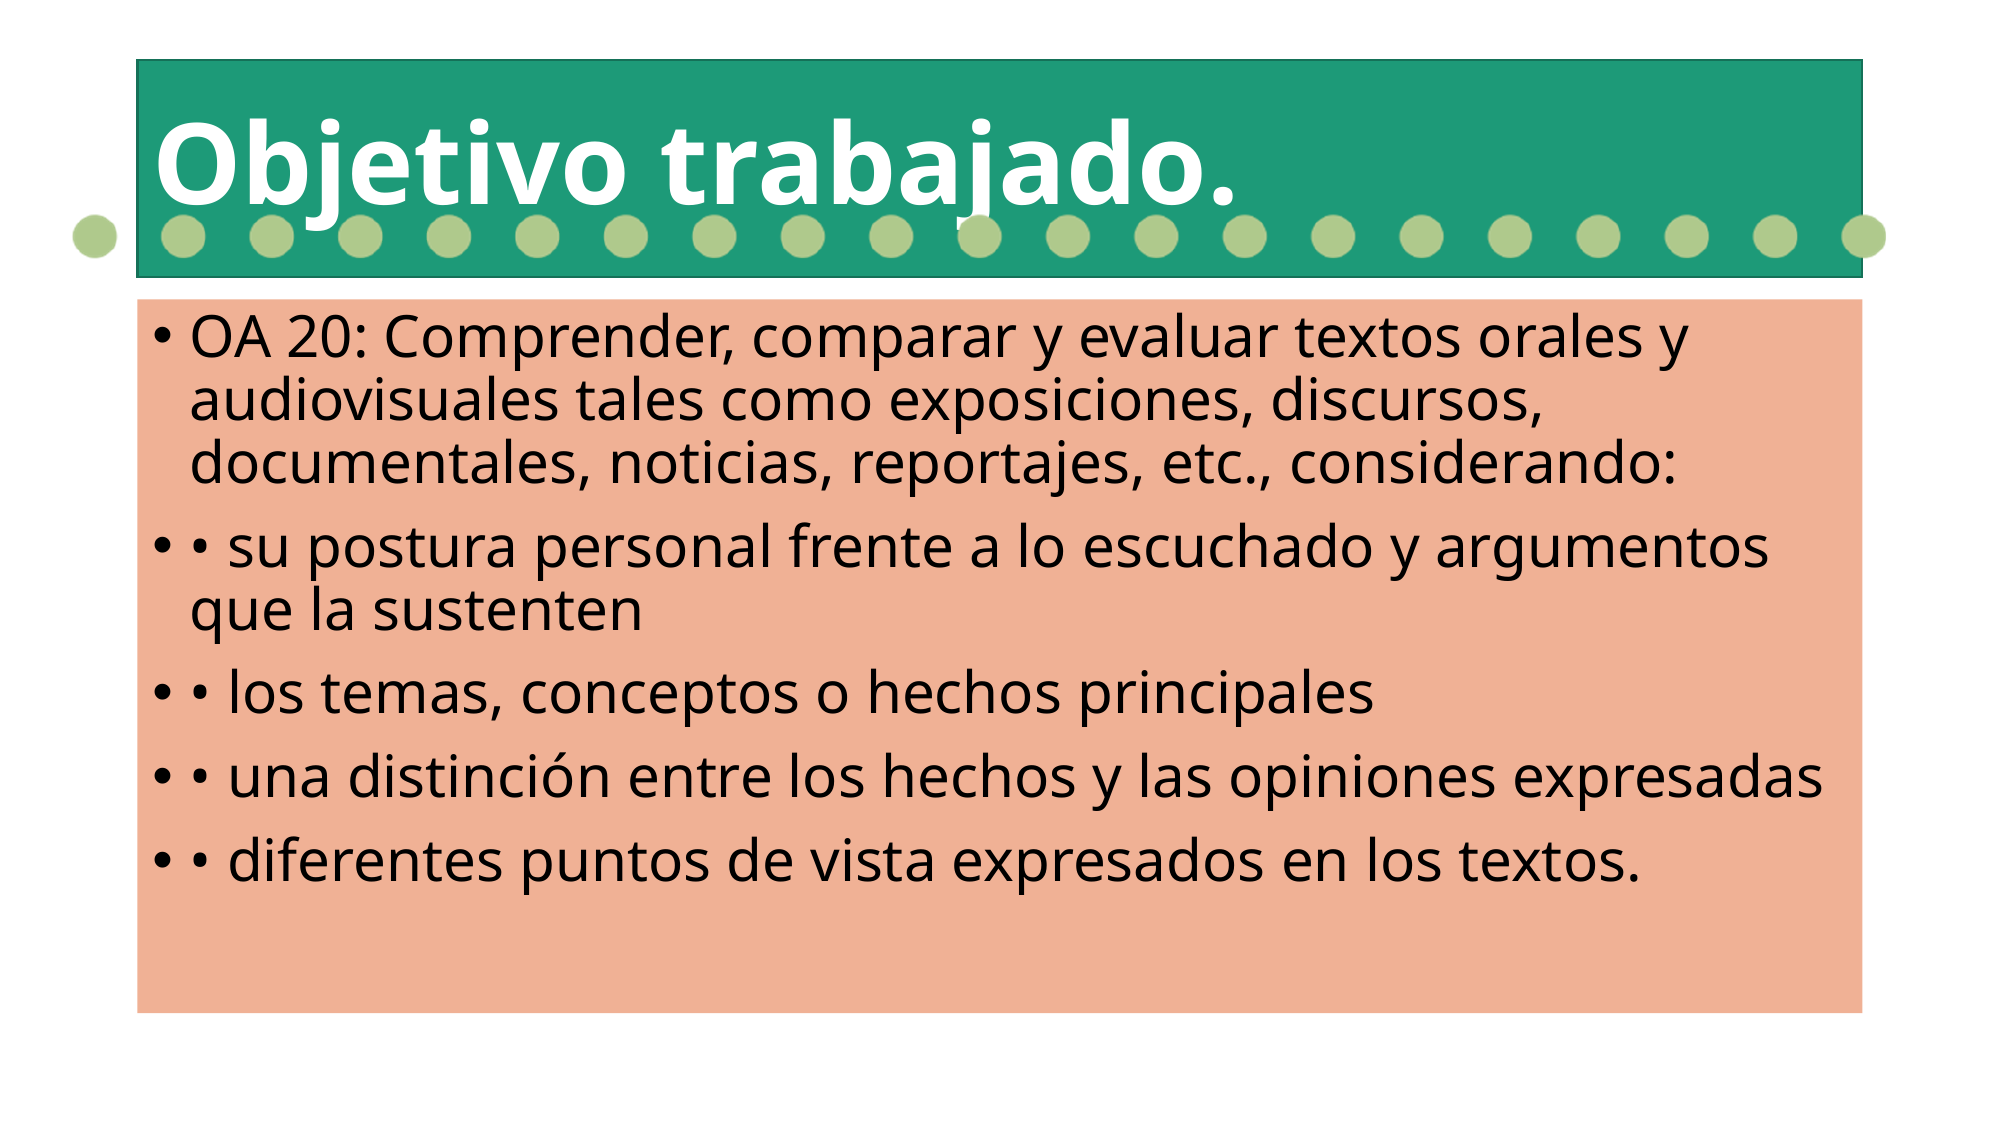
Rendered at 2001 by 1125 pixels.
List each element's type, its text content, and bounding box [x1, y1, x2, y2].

picture [0, 151, 1974, 321]
title Objetivo trabajado. [136, 59, 1863, 151]
list OA 20: Comprender, comparar y evaluar textos orales y audiovisuales tales como exposiciones, discursos, documentales, noticias, reportajes, etc., considerando: • su postura personal frente a lo escuchado y argumentos que la sustenten • los temas, conceptos o hechos principales • una distinción entre los hechos y las opiniones expresadas • diferentes puntos de vista expresados en los textos. [137, 321, 1863, 1014]
